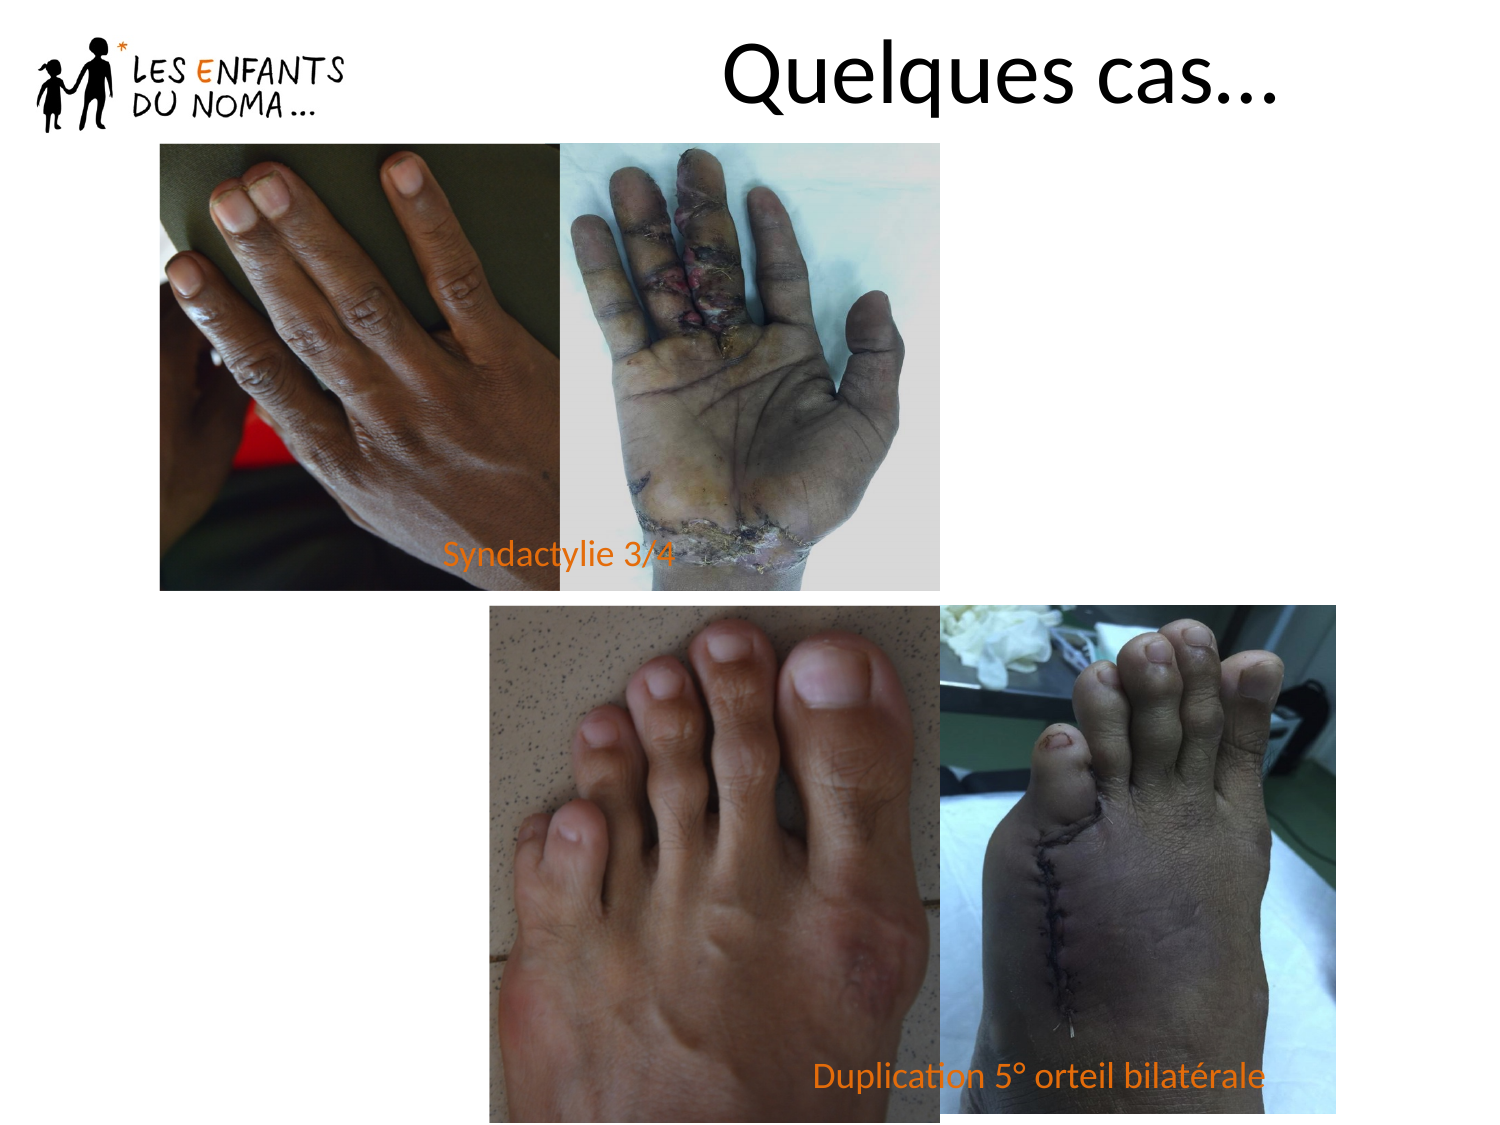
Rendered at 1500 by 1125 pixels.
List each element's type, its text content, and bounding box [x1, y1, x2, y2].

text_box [489, 605, 1336, 1123]
title Quelques cas… [538, 0, 1462, 134]
picture [35, 35, 347, 134]
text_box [159, 142, 940, 591]
